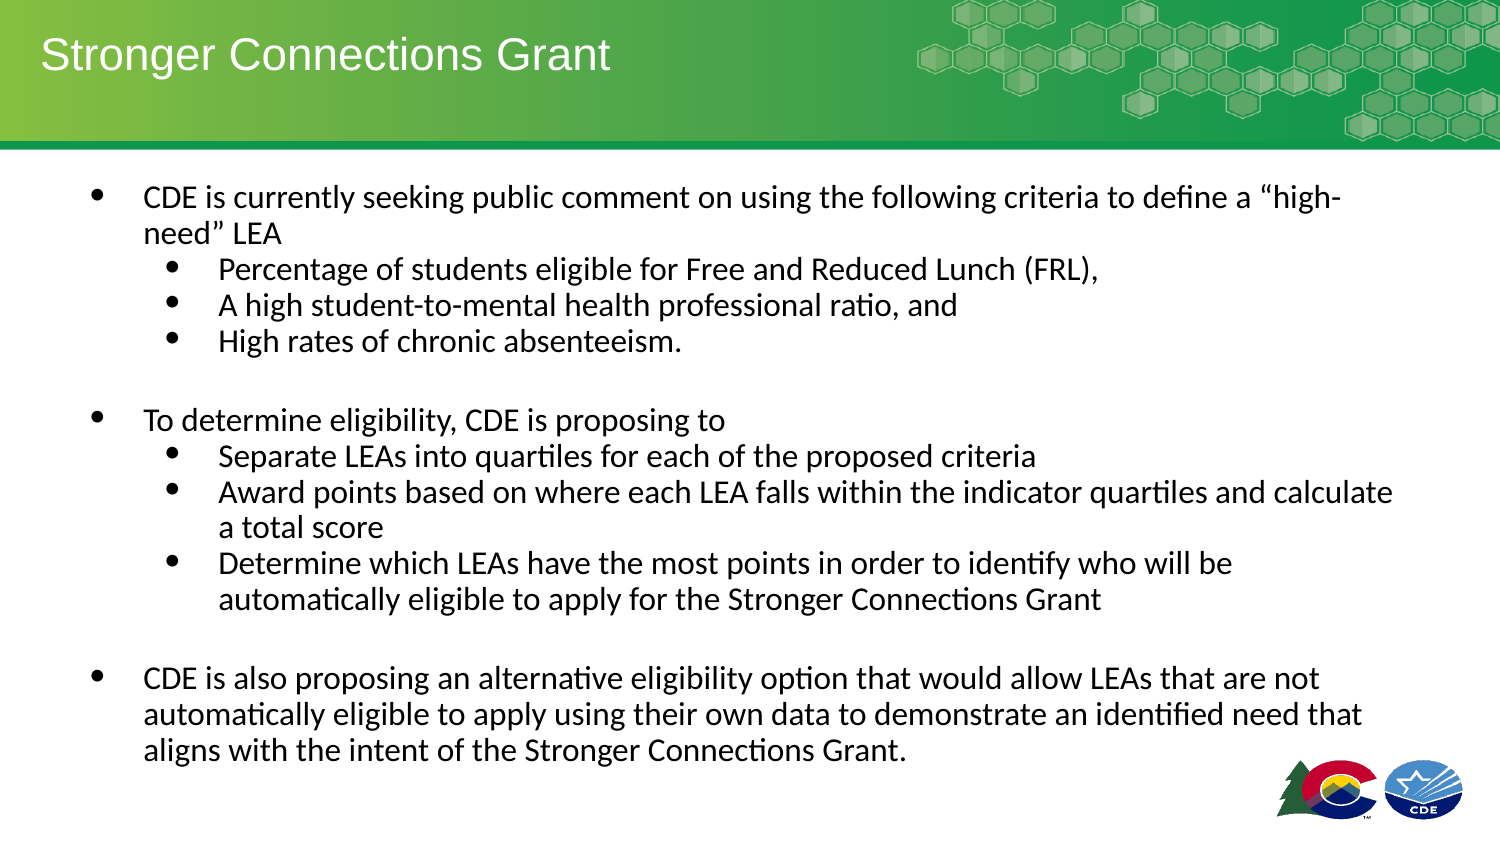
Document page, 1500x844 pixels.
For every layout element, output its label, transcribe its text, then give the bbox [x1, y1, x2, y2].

title Stronger Connections Grant [40, 31, 1038, 125]
picture [1275, 759, 1463, 820]
list CDE is currently seeking public comment on using the following criteria to define a “high-need” LEA Percentage of students eligible for Free and Reduced Lunch (FRL), A high student-to-mental health professional ratio, and High rates of chronic absenteeism. To determine eligibility, CDE is proposing to Separate LEAs into quartiles for each of the proposed criteria Award points based on where each LEA falls within the indicator quartiles and calculate a total score Determine which LEAs have the most points in order to identify who will be automatically eligible to apply for the Stronger Connections Grant CDE is also proposing an alternative eligibility option that would allow LEAs that are not automatically eligible to apply using their own data to demonstrate an identified need that aligns with the intent of the Stronger Connections Grant. [68, 180, 1397, 807]
picture [0, 0, 1500, 150]
